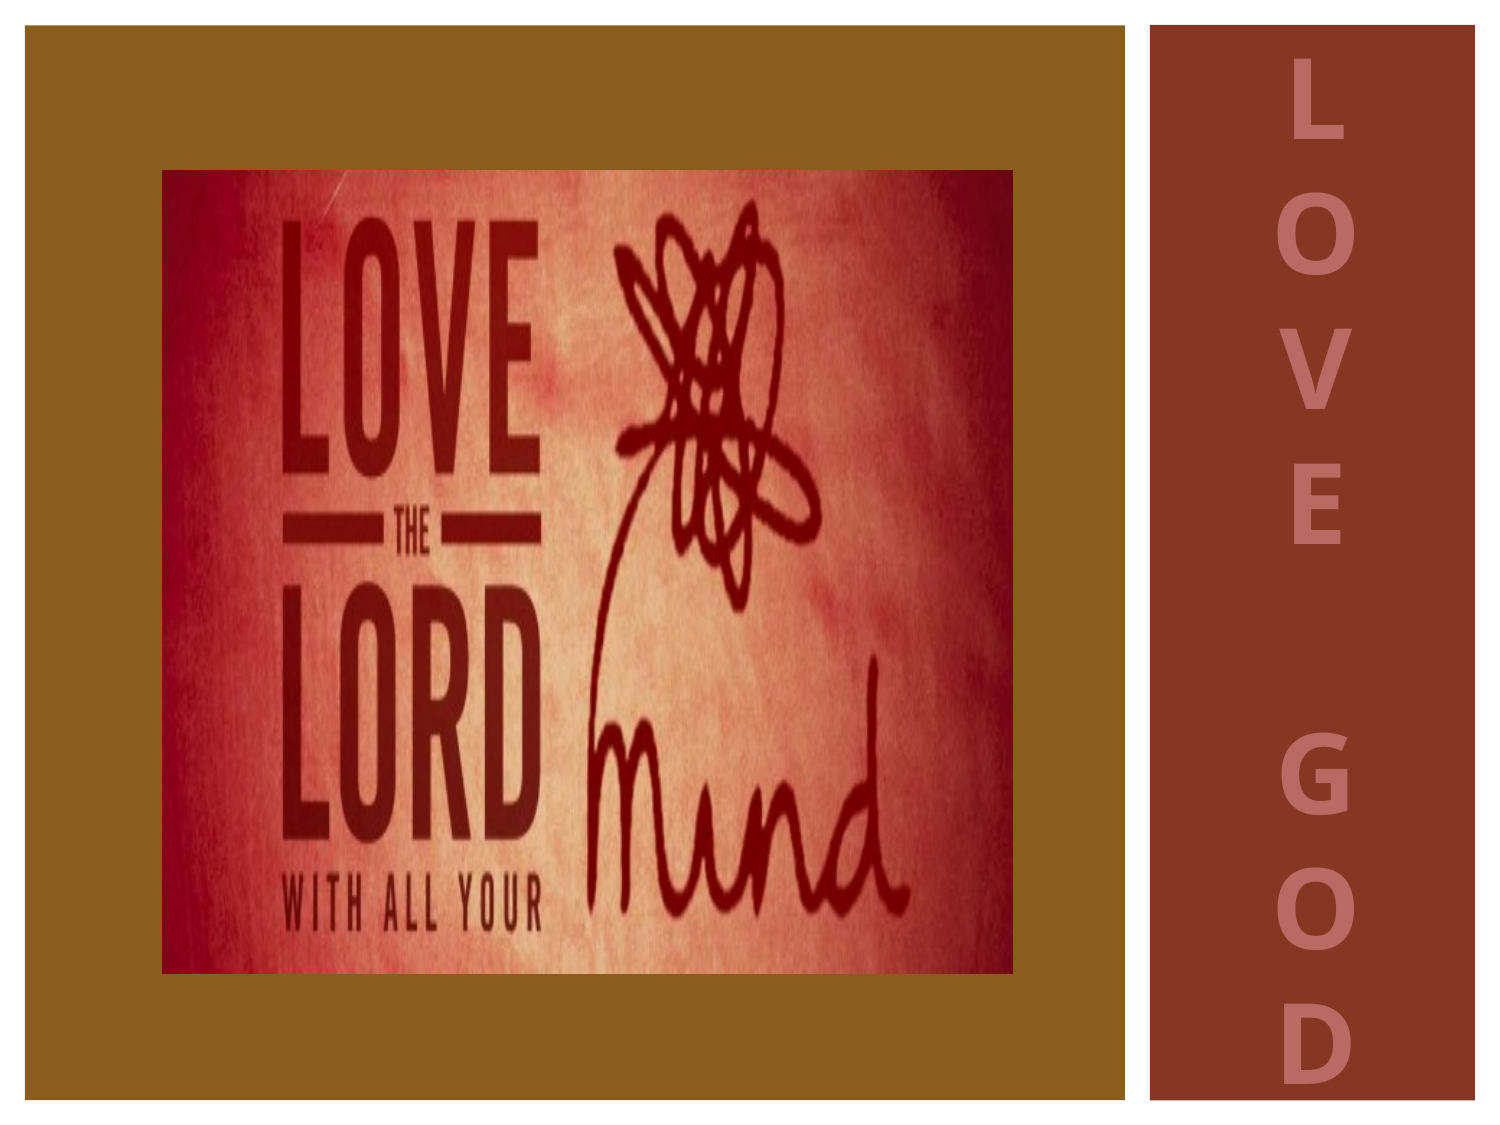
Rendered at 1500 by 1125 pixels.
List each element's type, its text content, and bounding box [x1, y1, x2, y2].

text_box L O V E G O D [1212, 19, 1420, 1115]
picture [161, 170, 1013, 975]
